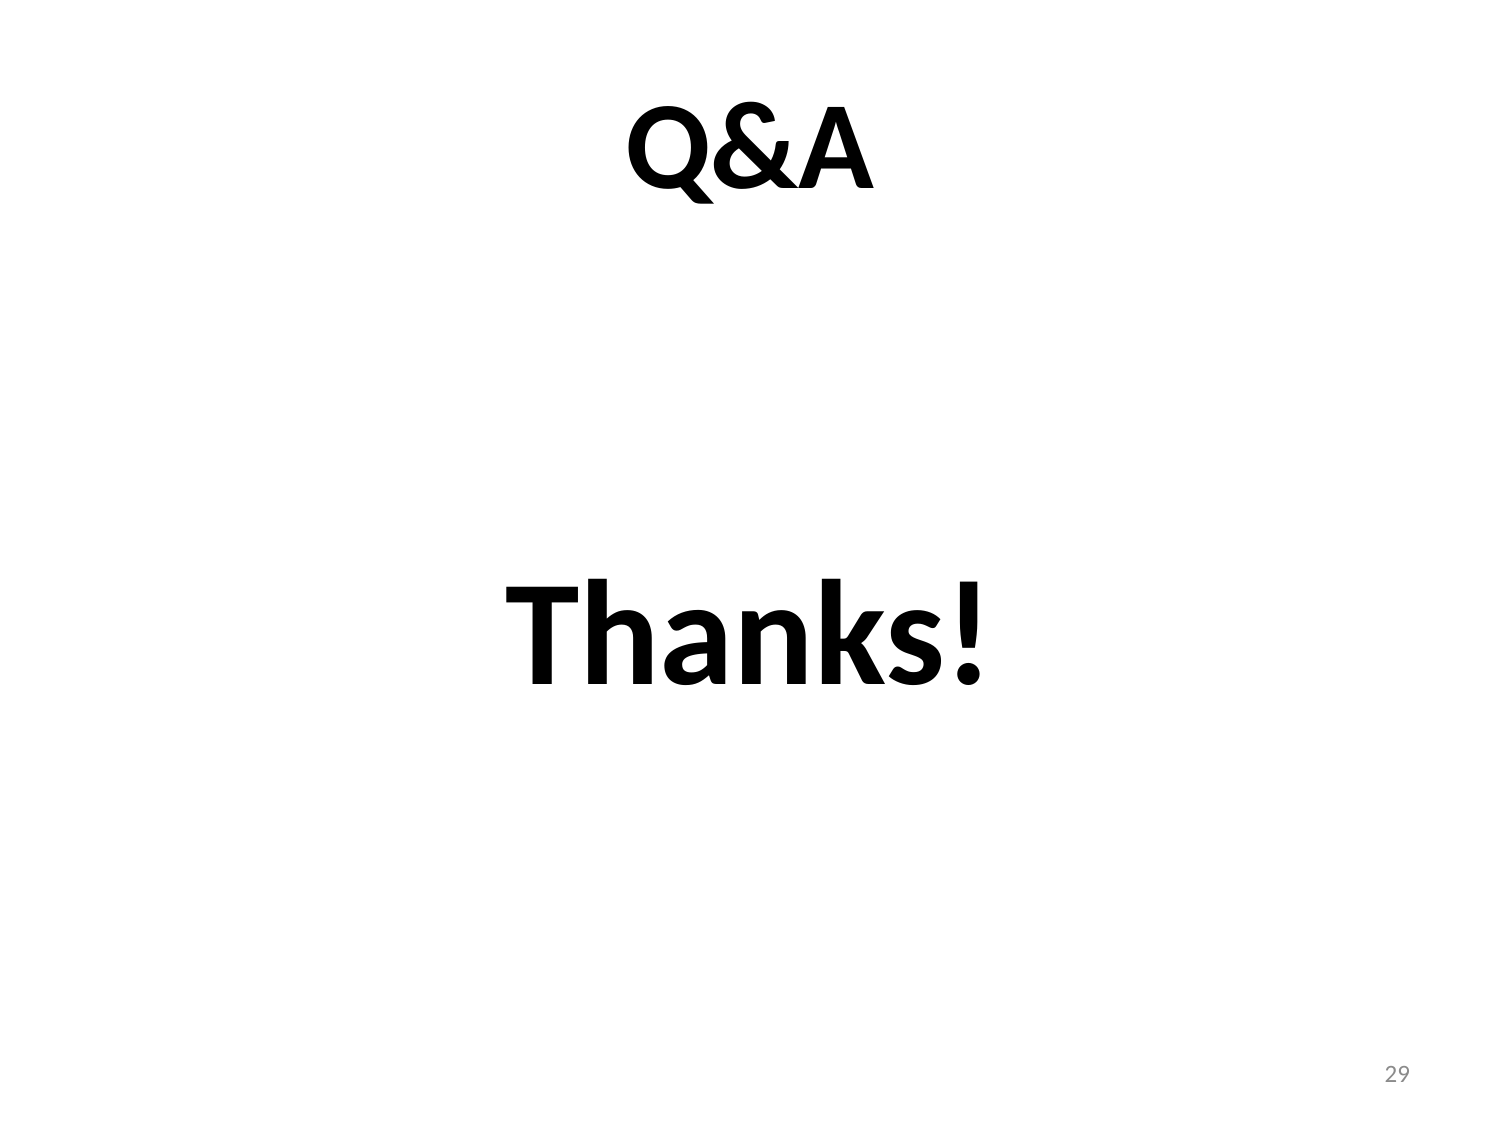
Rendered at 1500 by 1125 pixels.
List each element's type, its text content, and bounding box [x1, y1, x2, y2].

text_box Thanks! [490, 526, 1009, 722]
slide_number 29 [1074, 1042, 1425, 1103]
title Q&A [75, 45, 1425, 233]
